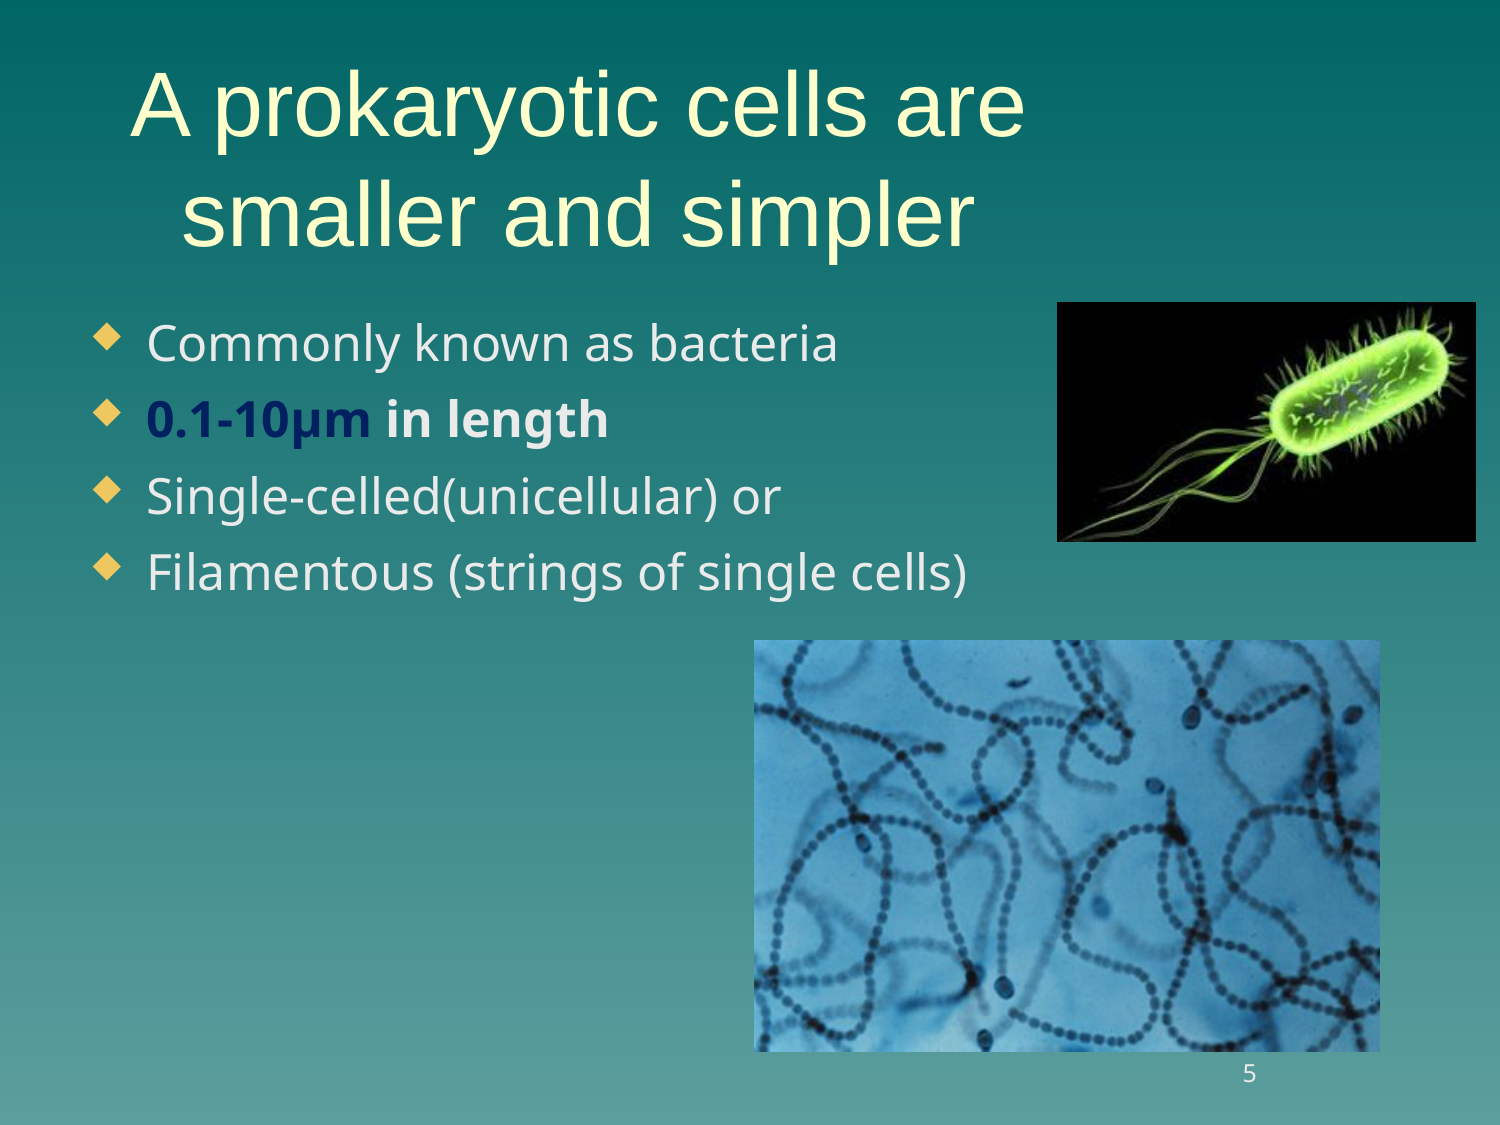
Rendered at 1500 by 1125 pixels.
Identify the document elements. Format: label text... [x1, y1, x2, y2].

picture [753, 640, 1380, 1052]
slide_number 5 [1224, 1061, 1276, 1100]
title A prokaryotic cells are smaller and simpler [4, 31, 1155, 279]
list Commonly known as bacteria 0.1-10µm in length Single-celled(unicellular) or Filamentous (strings of single cells) [75, 302, 1425, 1100]
picture [1056, 302, 1476, 542]
